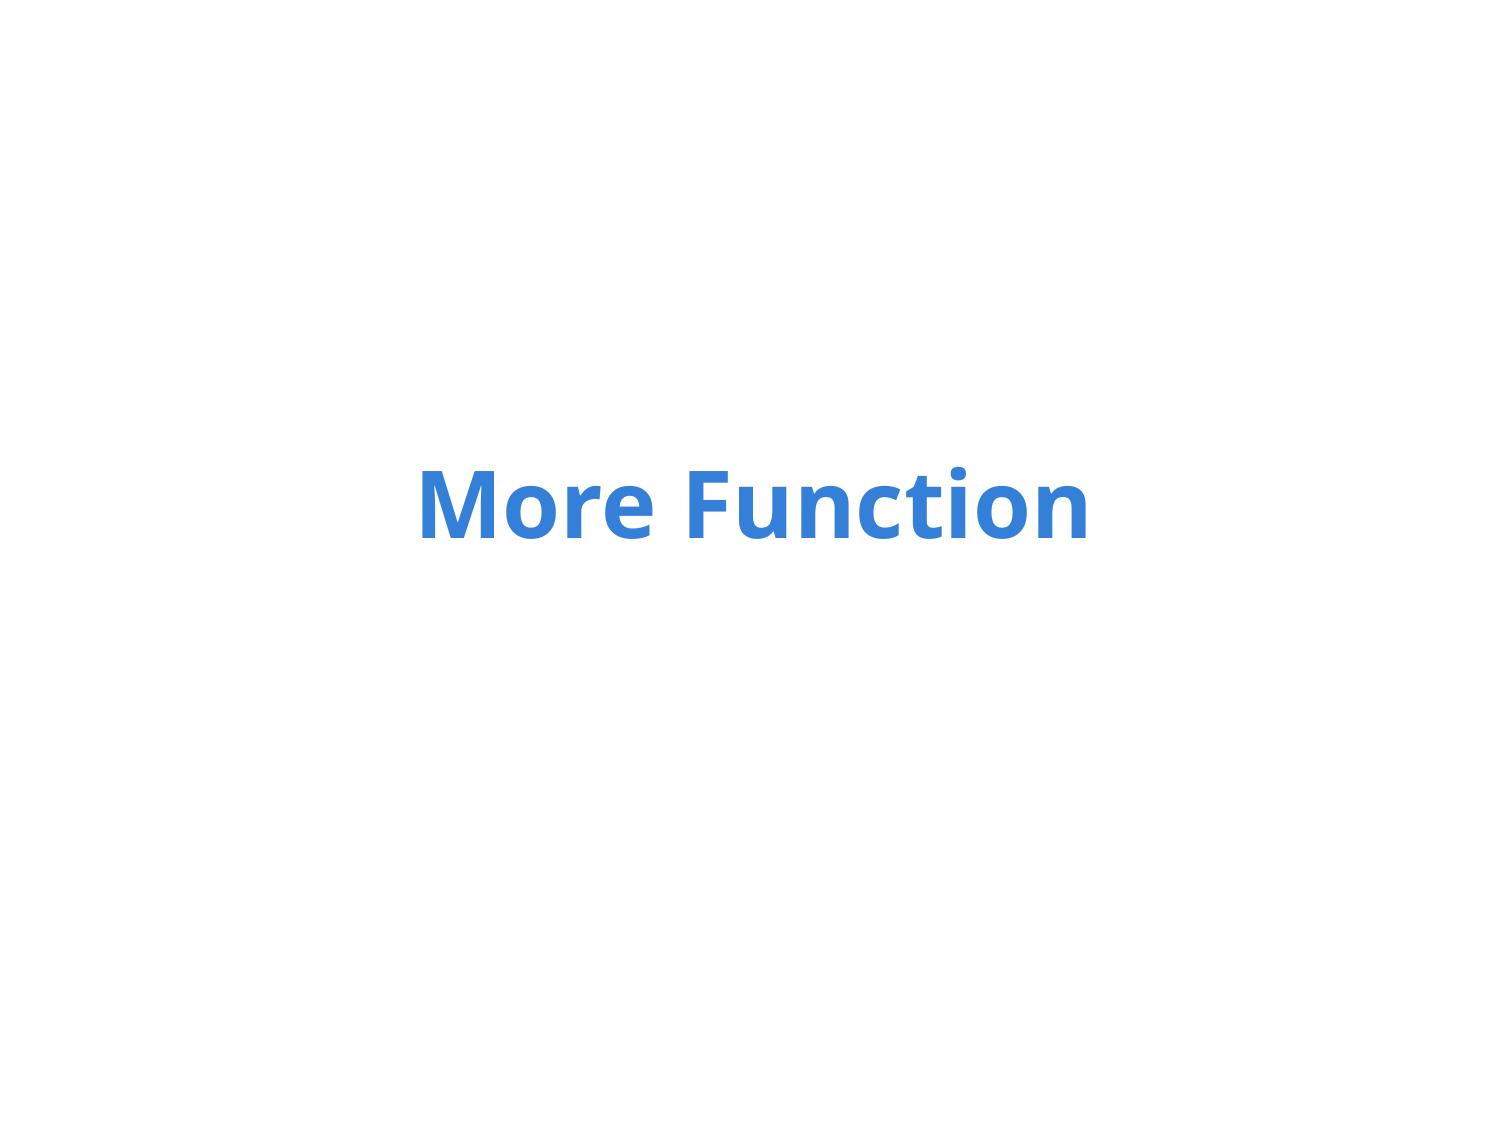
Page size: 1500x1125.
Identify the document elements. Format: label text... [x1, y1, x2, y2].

title More Function [0, 437, 1500, 643]
